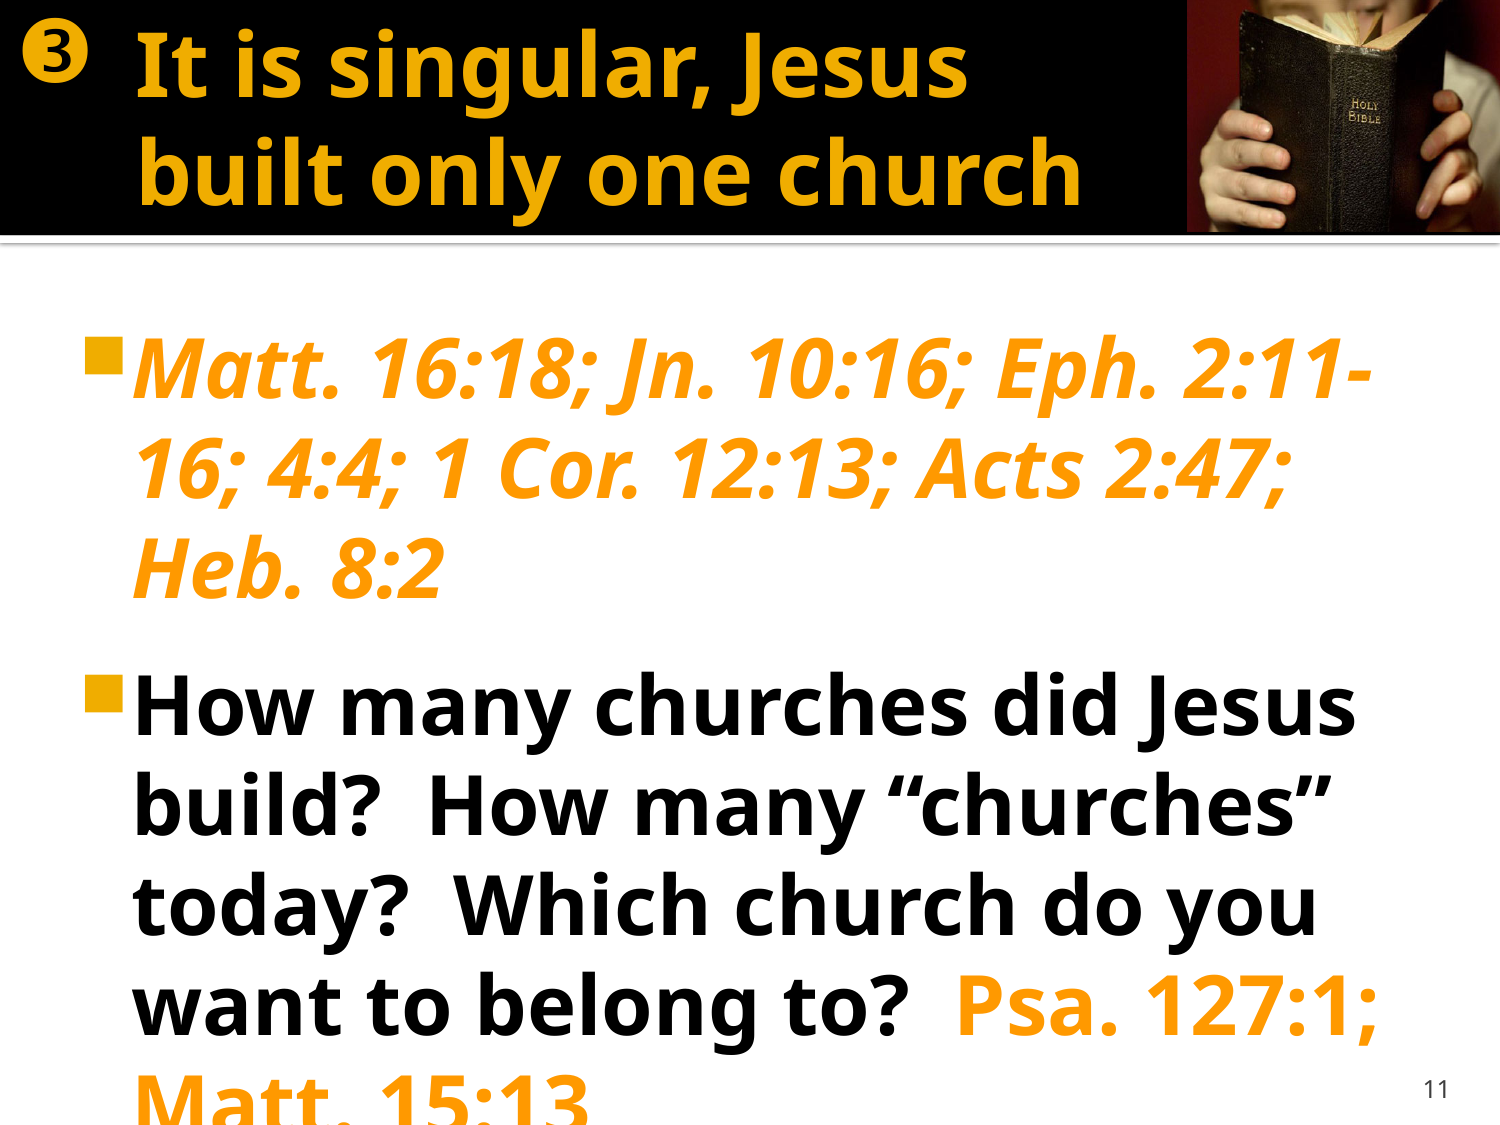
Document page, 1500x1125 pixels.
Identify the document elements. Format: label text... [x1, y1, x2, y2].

title It is singular, Jesus built only one church [0, 0, 1175, 231]
picture [1187, 0, 1500, 232]
slide_number 11 [1345, 1062, 1467, 1108]
list Matt. 16:18; Jn. 10:16; Eph. 2:11-16; 4:4; 1 Cor. 12:13; Acts 2:47; Heb. 8:2 How many churches did Jesus build? How many “churches” today? Which church do you want to belong to? Psa. 127:1; Matt. 15:13 [50, 299, 1488, 1075]
